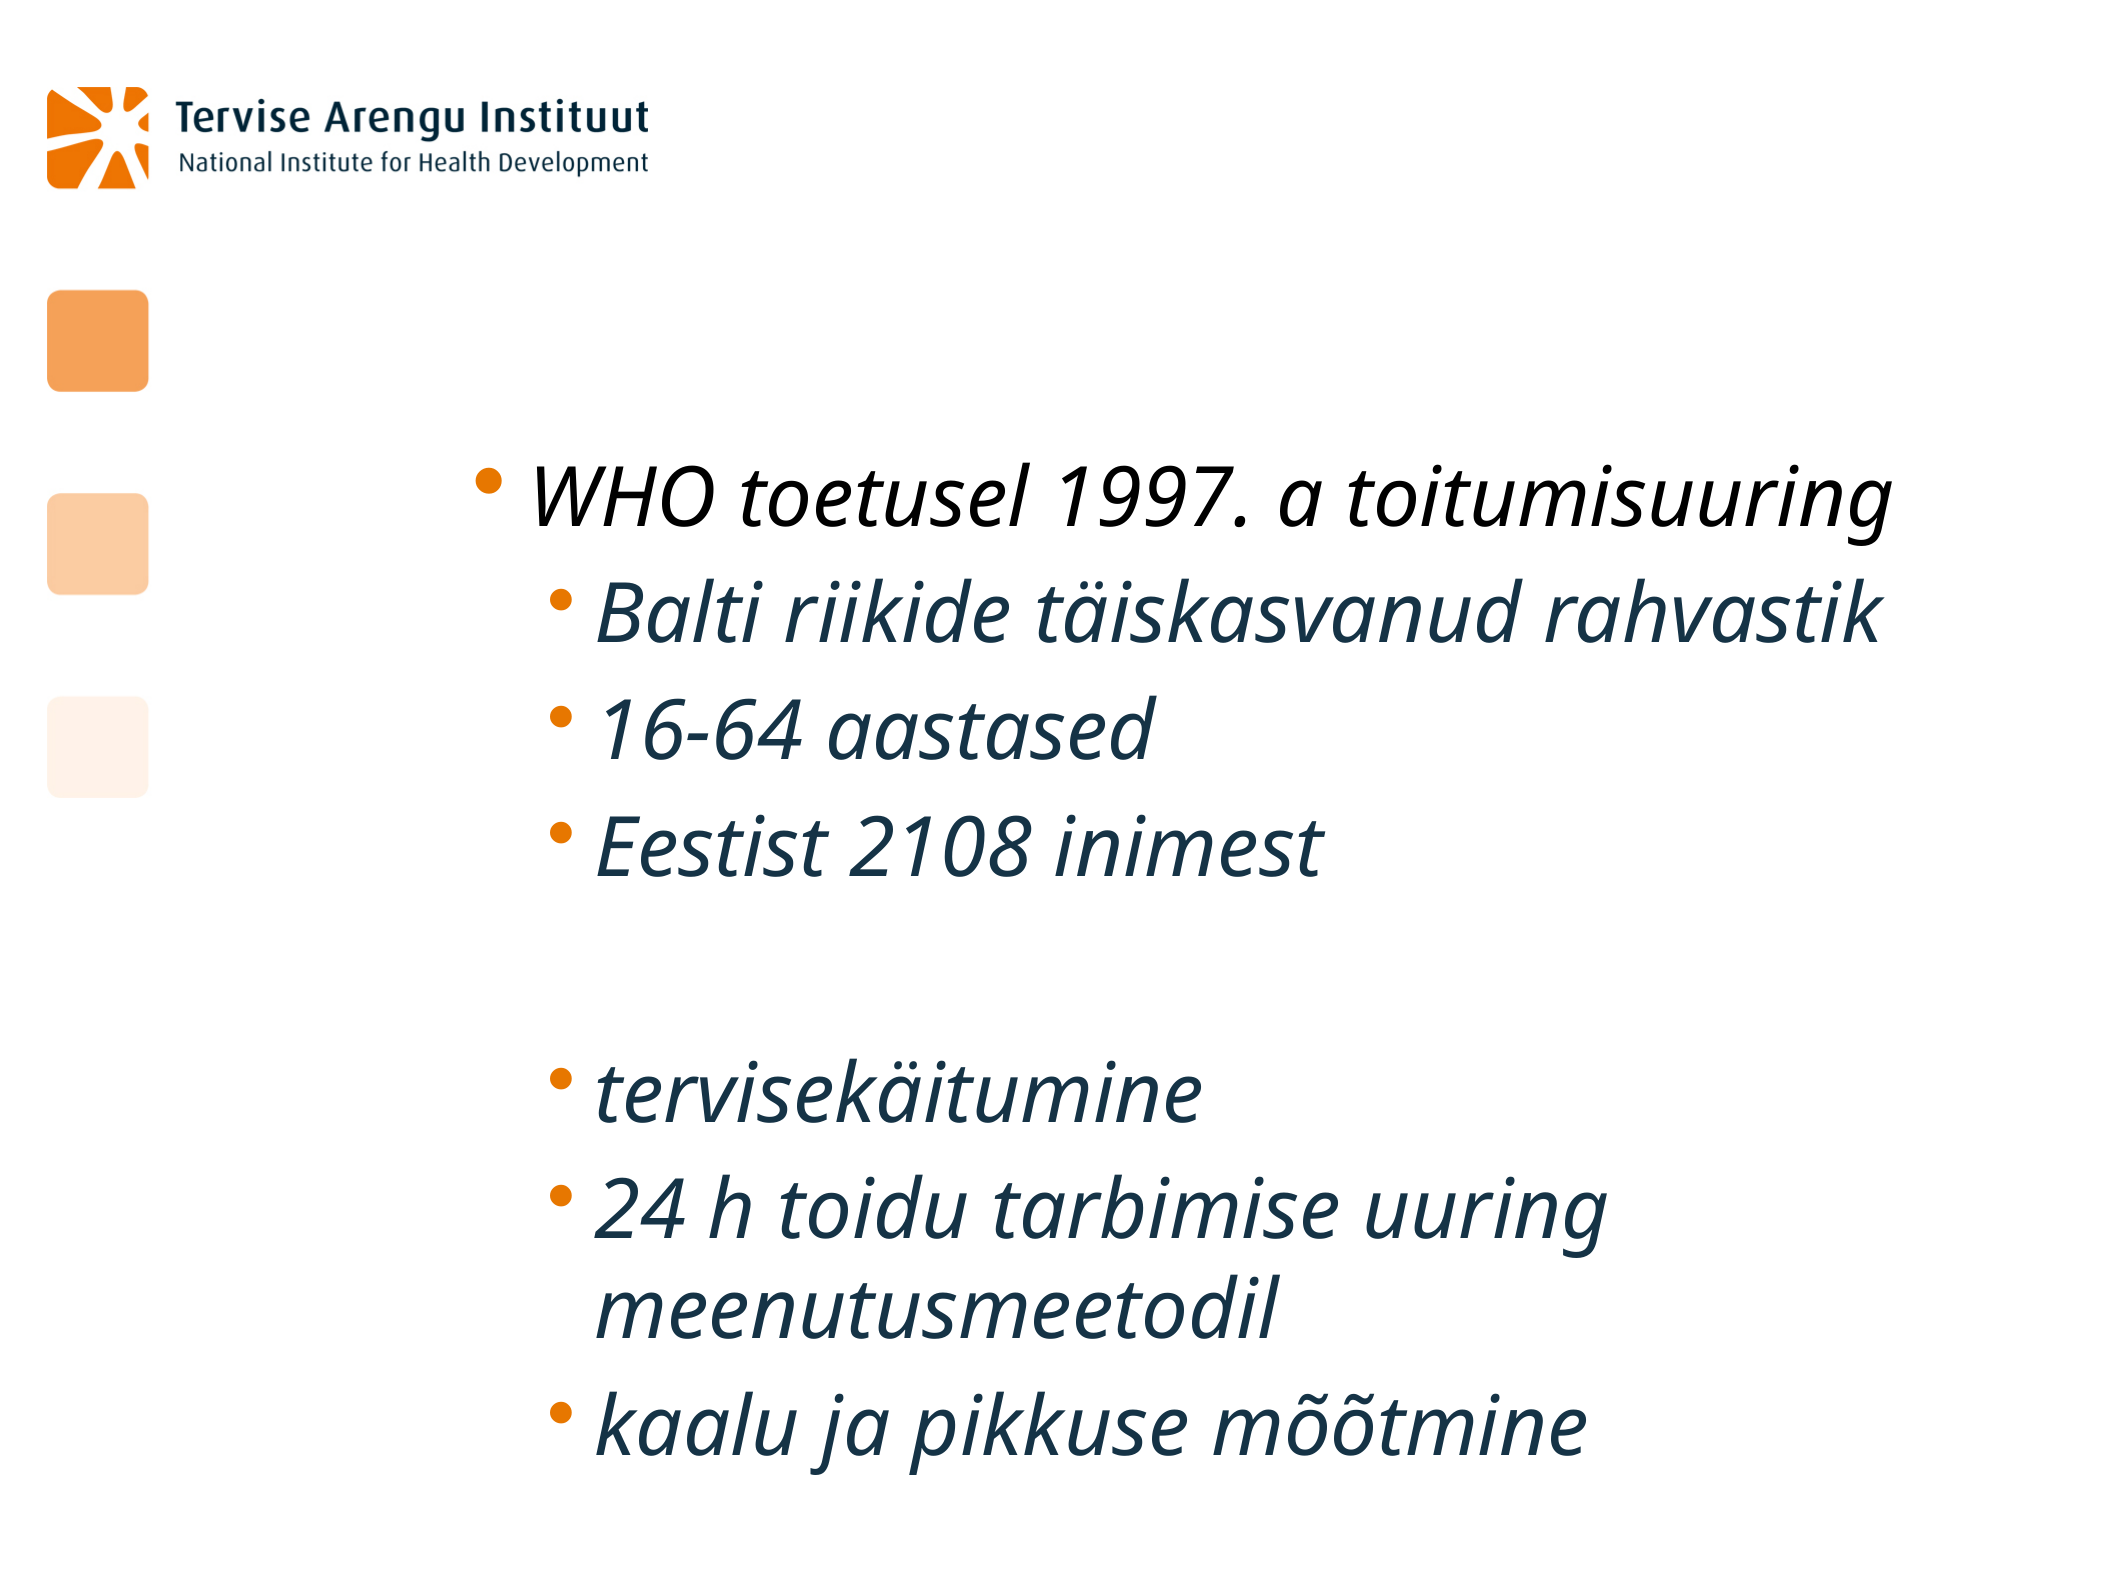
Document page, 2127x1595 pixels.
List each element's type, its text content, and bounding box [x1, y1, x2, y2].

picture [47, 87, 648, 798]
list WHO toetusel 1997. a toitumisuuring Balti riikide täiskasvanud rahvastik 16-64 aastased Eestist 2108 inimest tervisekäitumine 24 h toidu tarbimise uuring meenutusmeetodil kaalu ja pikkuse mõõtmine [472, 442, 2021, 916]
